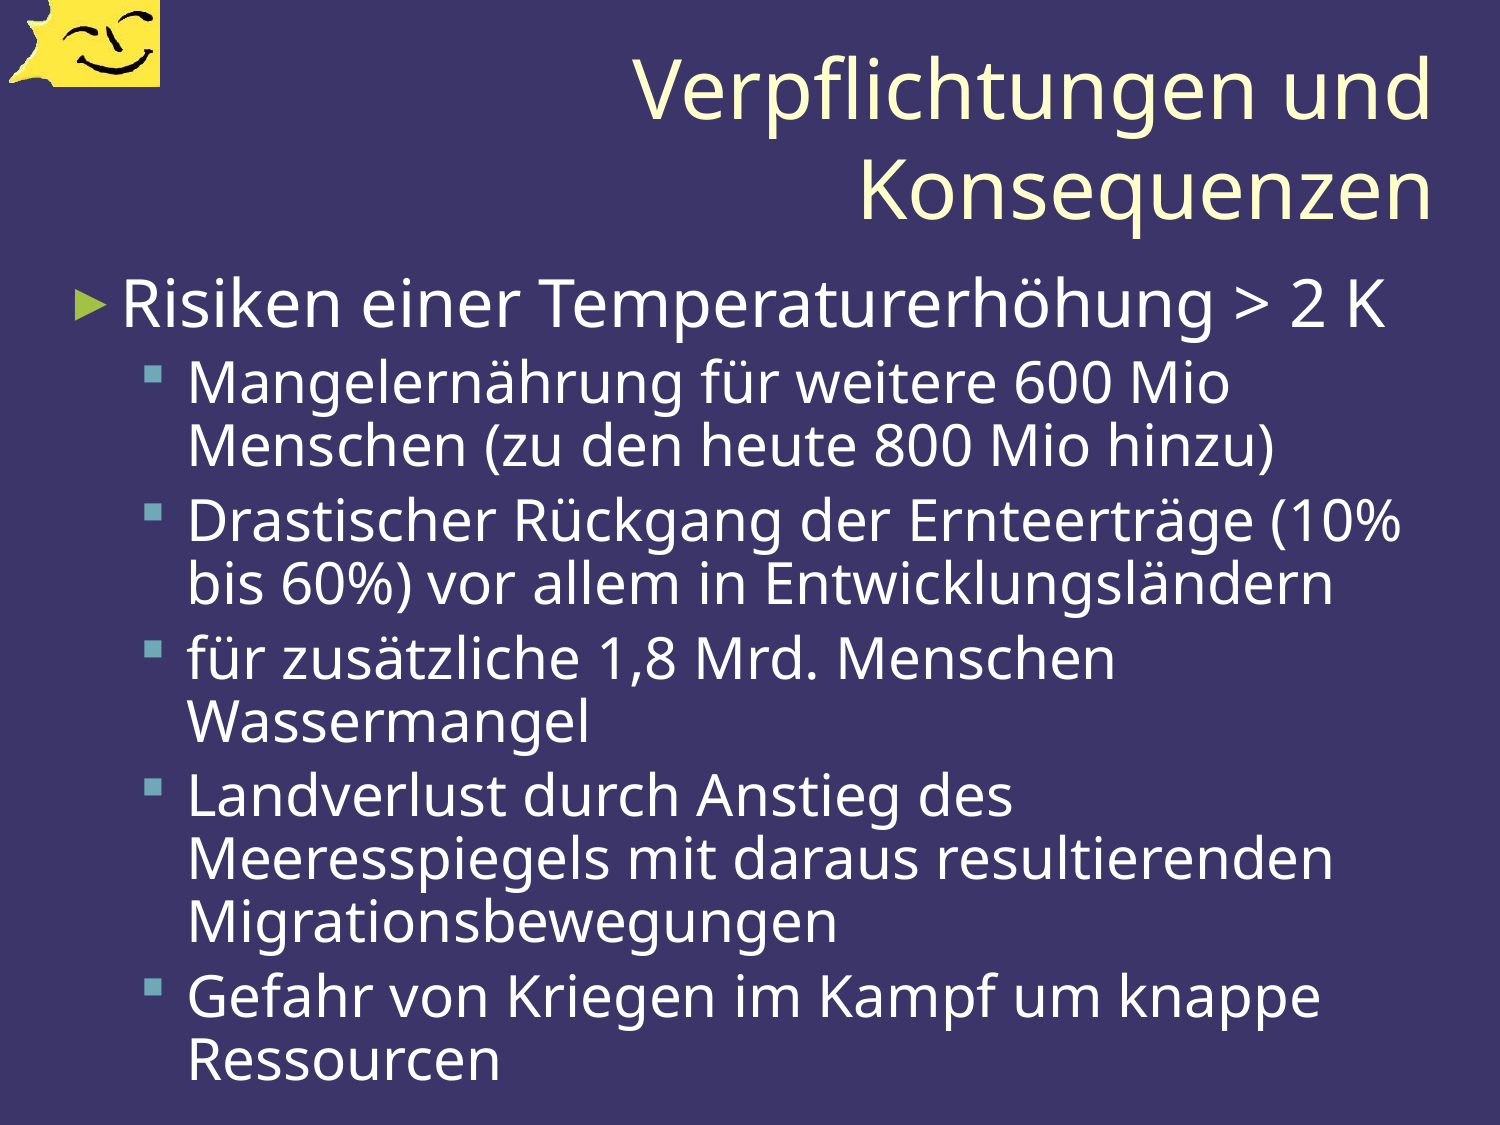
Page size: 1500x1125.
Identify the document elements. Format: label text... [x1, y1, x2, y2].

title Verpflichtungen und Konsequenzen [182, 42, 1451, 231]
picture [0, 0, 160, 87]
list Risiken einer Temperaturerhöhung > 2 K Mangelernährung für weitere 600 Mio Menschen (zu den heute 800 Mio hinzu) Drastischer Rückgang der Ernteerträge (10% bis 60%) vor allem in Entwicklungsländern für zusätzliche 1,8 Mrd. Menschen Wassermangel Landverlust durch Anstieg des Meeresspiegels mit daraus resultierenden Migrationsbewegungen Gefahr von Kriegen im Kampf um knappe Ressourcen [49, 262, 1451, 1125]
